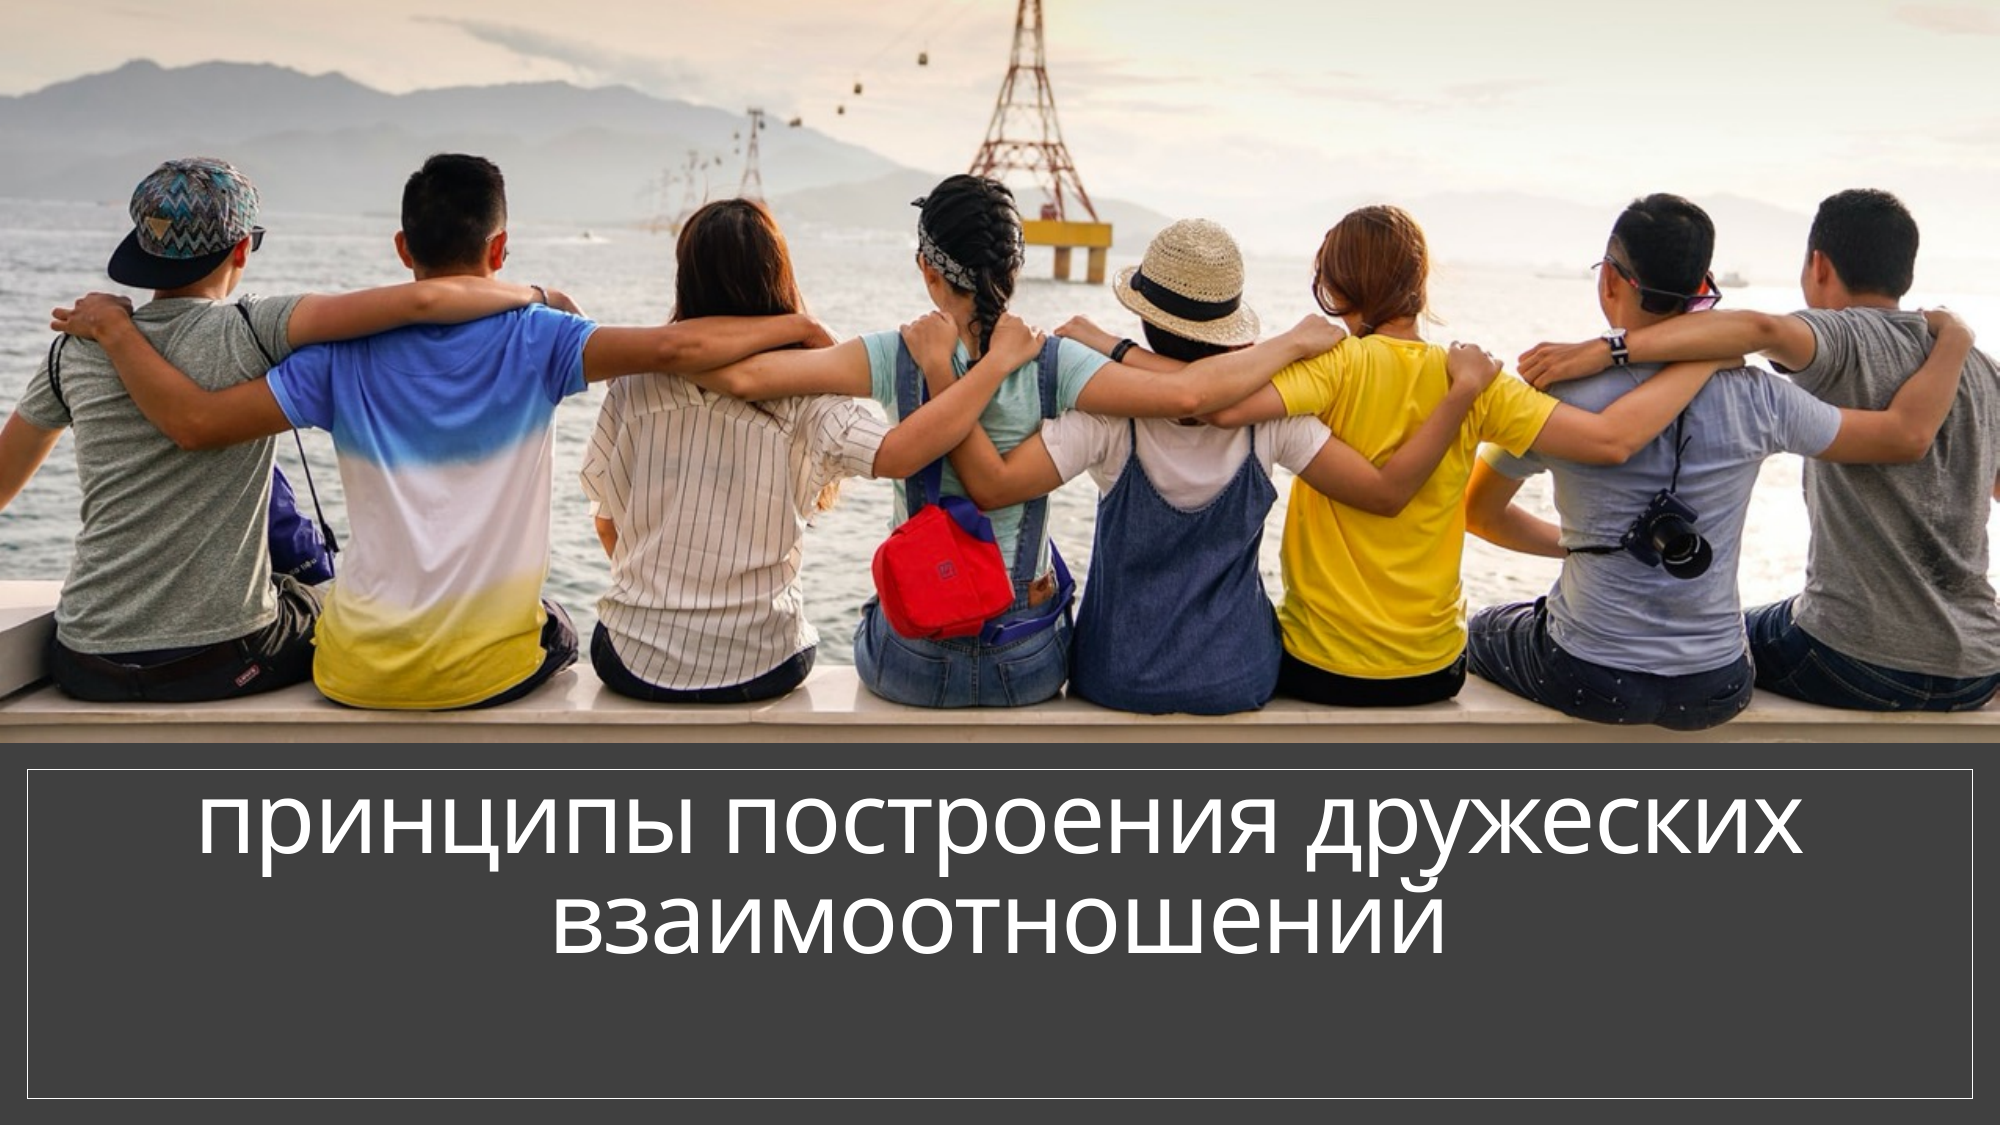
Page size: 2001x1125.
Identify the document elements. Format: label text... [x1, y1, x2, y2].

text_box [27, 769, 1973, 1099]
text_box [0, 756, 2000, 1125]
picture [0, 0, 2000, 747]
title принципы построения дружеских взаимоотношений [61, 813, 1938, 961]
